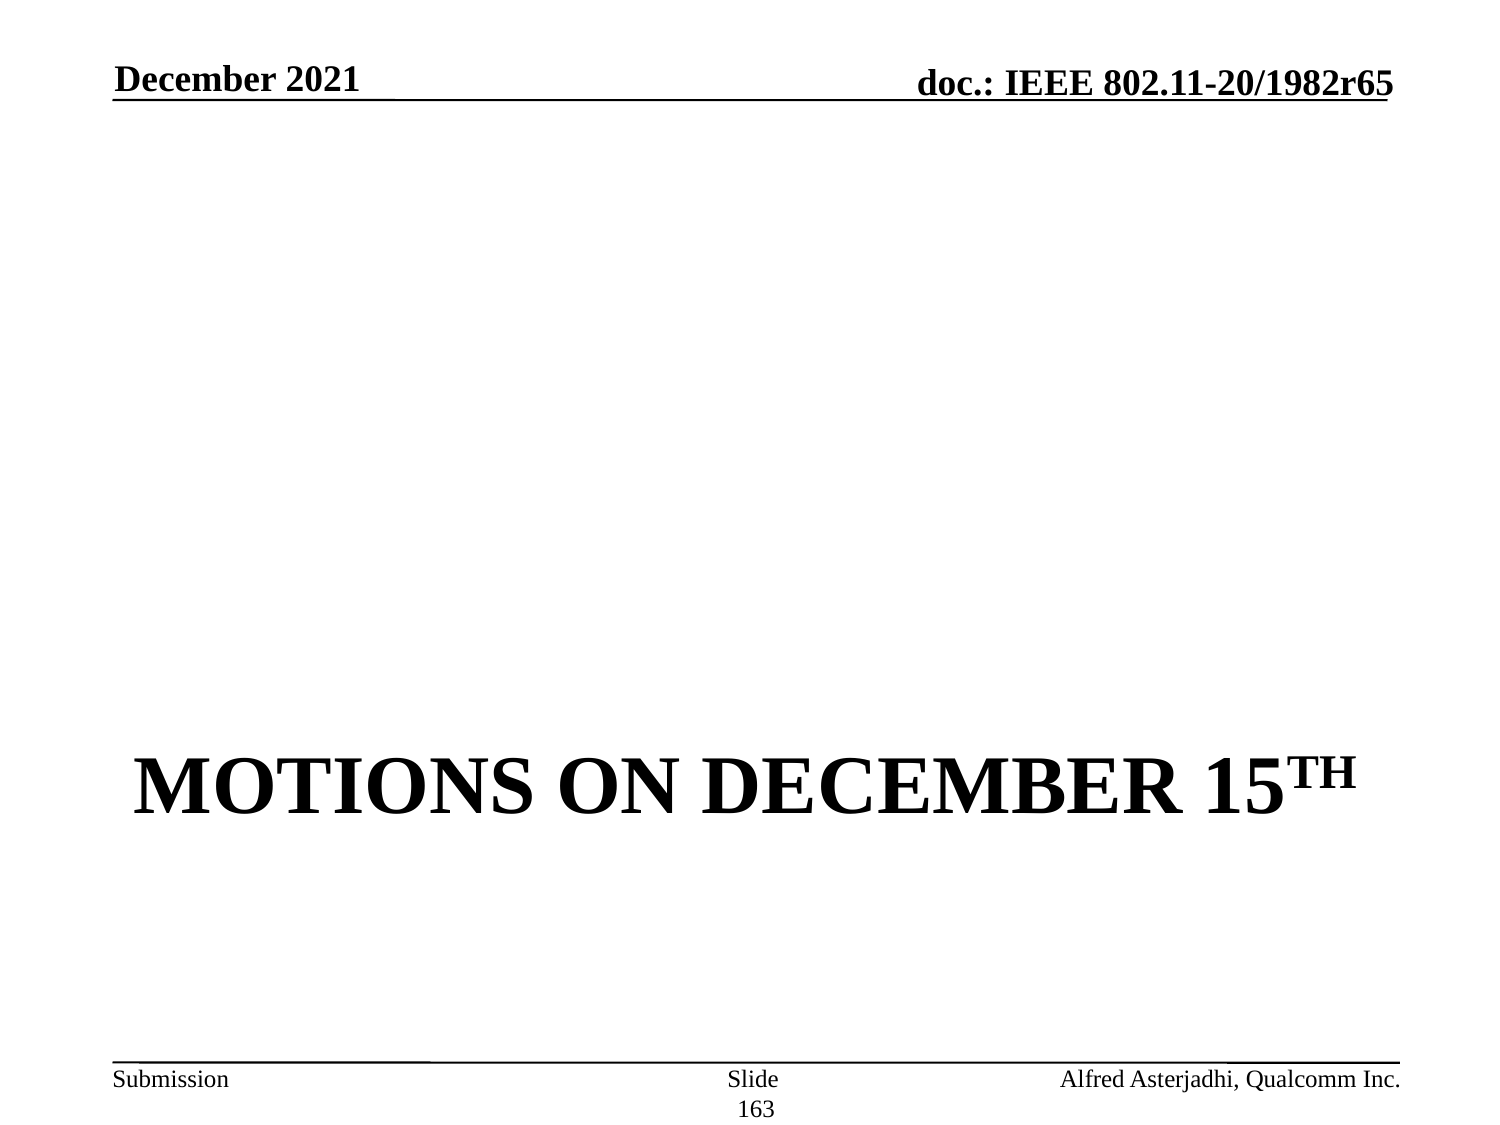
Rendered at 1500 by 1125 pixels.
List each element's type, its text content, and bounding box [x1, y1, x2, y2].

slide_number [114, 54, 423, 100]
title Motions on DECEMBER 15th [118, 722, 1394, 947]
slide_number Slide 163 [712, 1061, 800, 1123]
footer Alfred Asterjadhi, Qualcomm Inc. [878, 1061, 1402, 1093]
